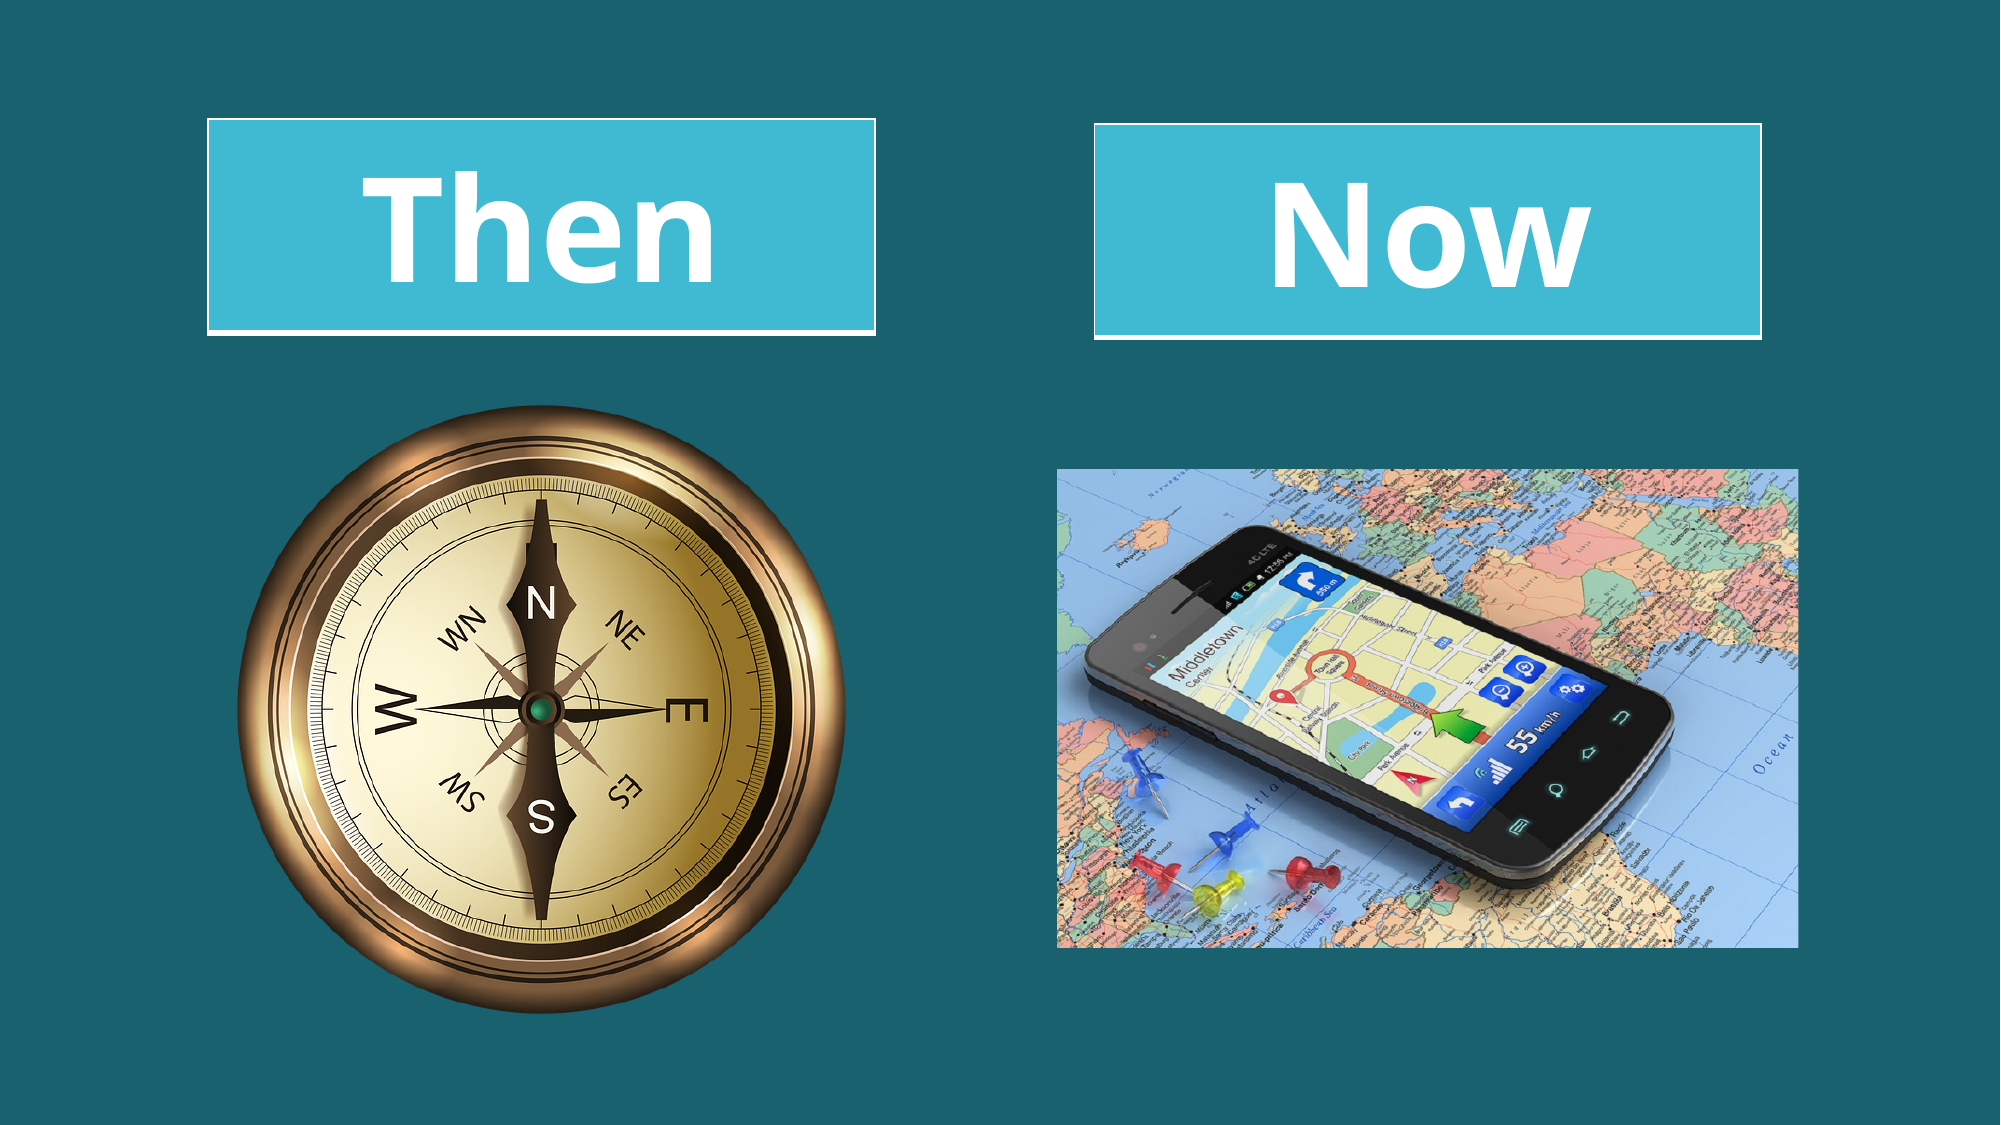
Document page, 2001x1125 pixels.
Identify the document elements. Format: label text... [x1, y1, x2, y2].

picture [205, 372, 878, 1045]
picture [1056, 469, 1799, 949]
table_header Now [1095, 125, 1760, 335]
table_header Then [209, 120, 874, 330]
